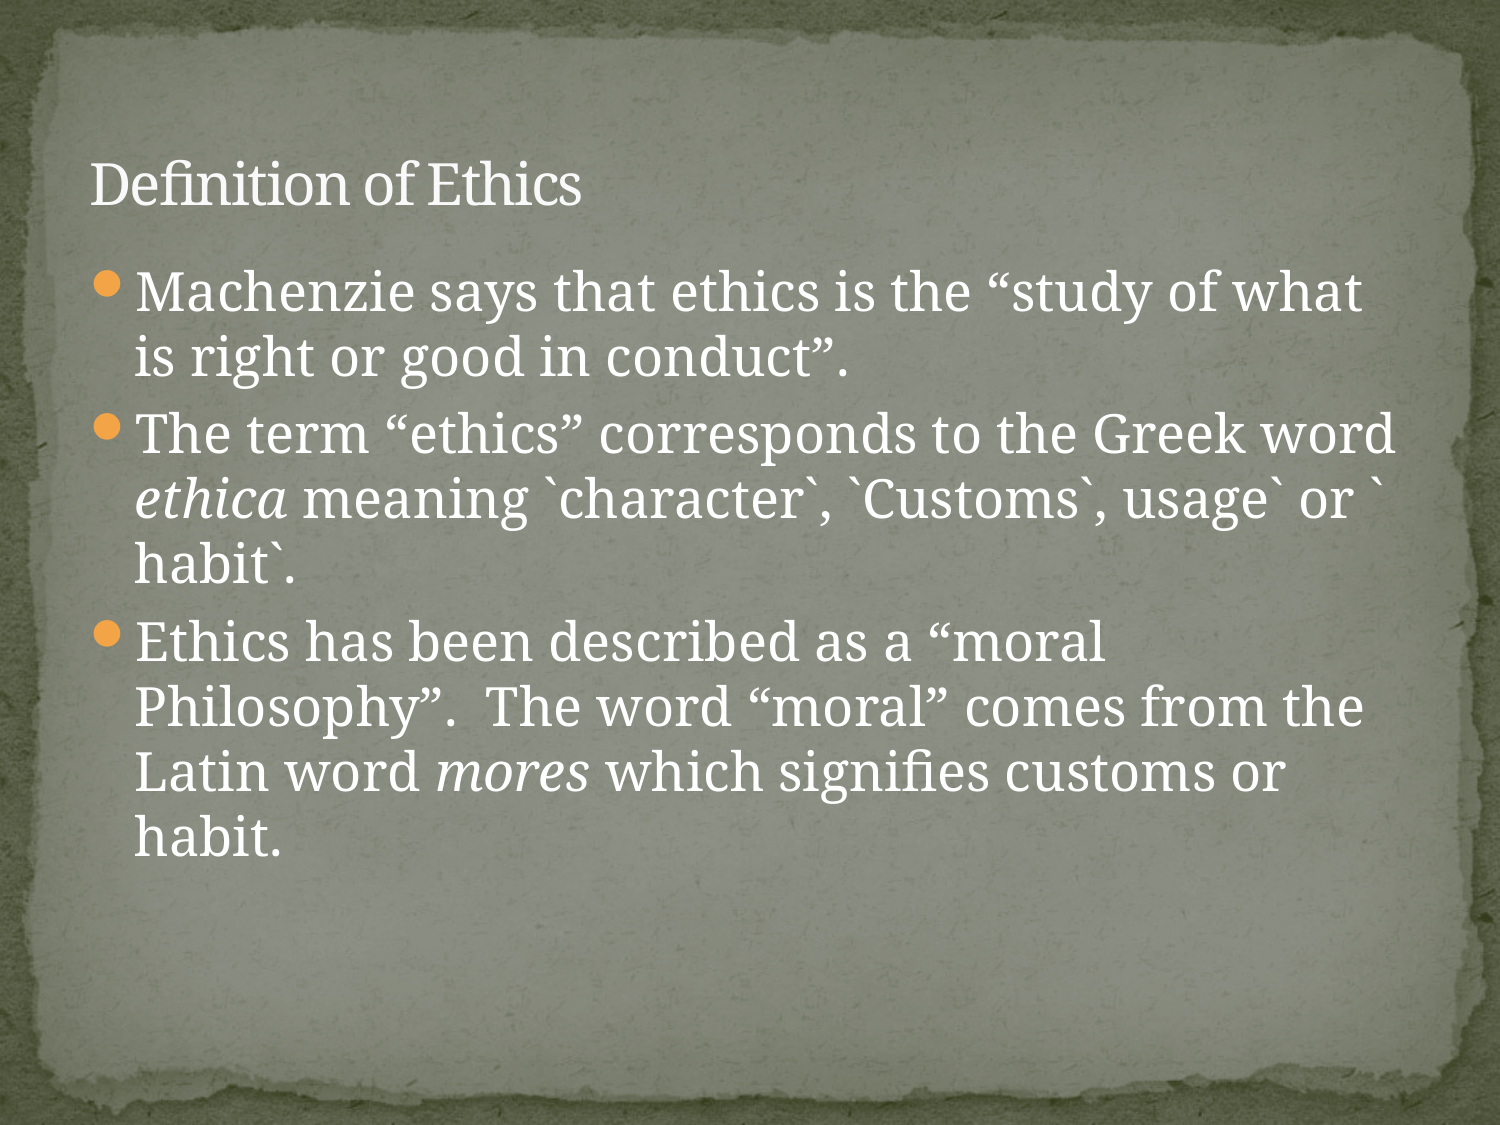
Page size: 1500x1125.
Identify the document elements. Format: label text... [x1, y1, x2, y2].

title Definition of Ethics [74, 24, 1425, 225]
list Machenzie says that ethics is the “study of what is right or good in conduct”. The term “ethics” corresponds to the Greek word ethica meaning `character`, `Customs`, usage` or ` habit`. Ethics has been described as a “moral Philosophy”. The word “moral” comes from the Latin word mores which signifies customs or habit. [75, 249, 1425, 1000]
